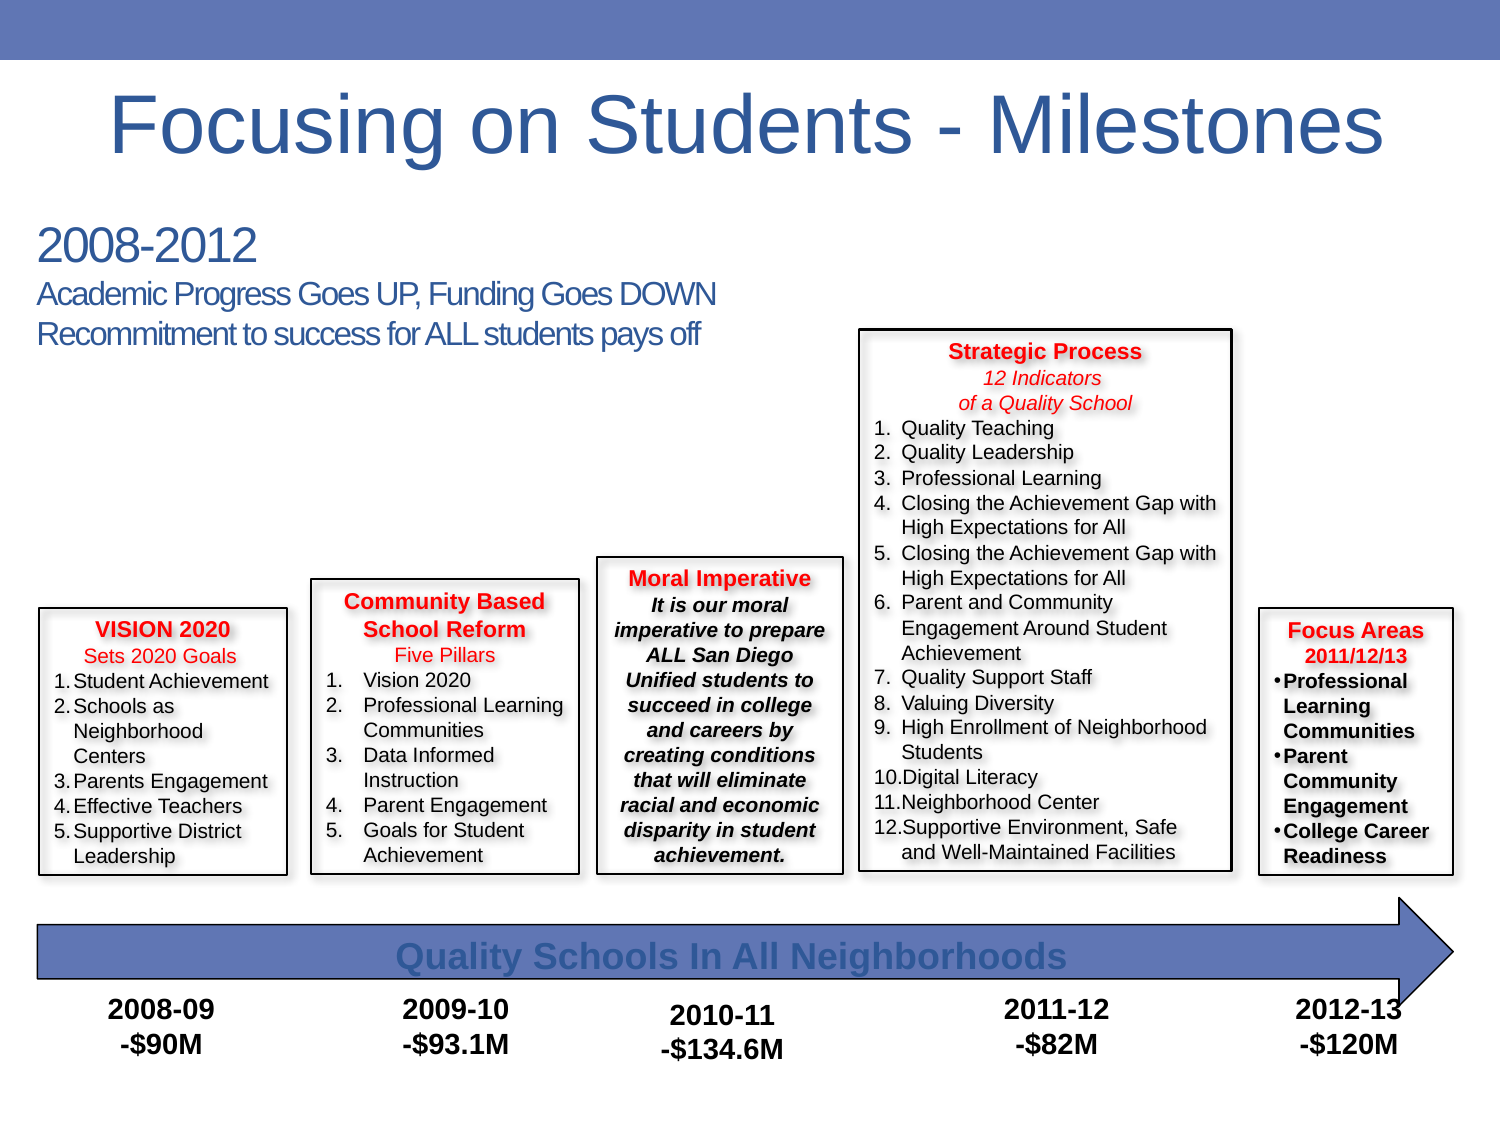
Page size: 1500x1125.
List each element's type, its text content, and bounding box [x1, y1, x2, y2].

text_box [38, 329, 1454, 1121]
text_box Focusing on Students - Milestones [0, 62, 1500, 188]
text_box 2008-2012 Academic Progress Goes UP, Funding Goes DOWN Recommitment to success for ALL students pays off [21, 24, 1115, 175]
